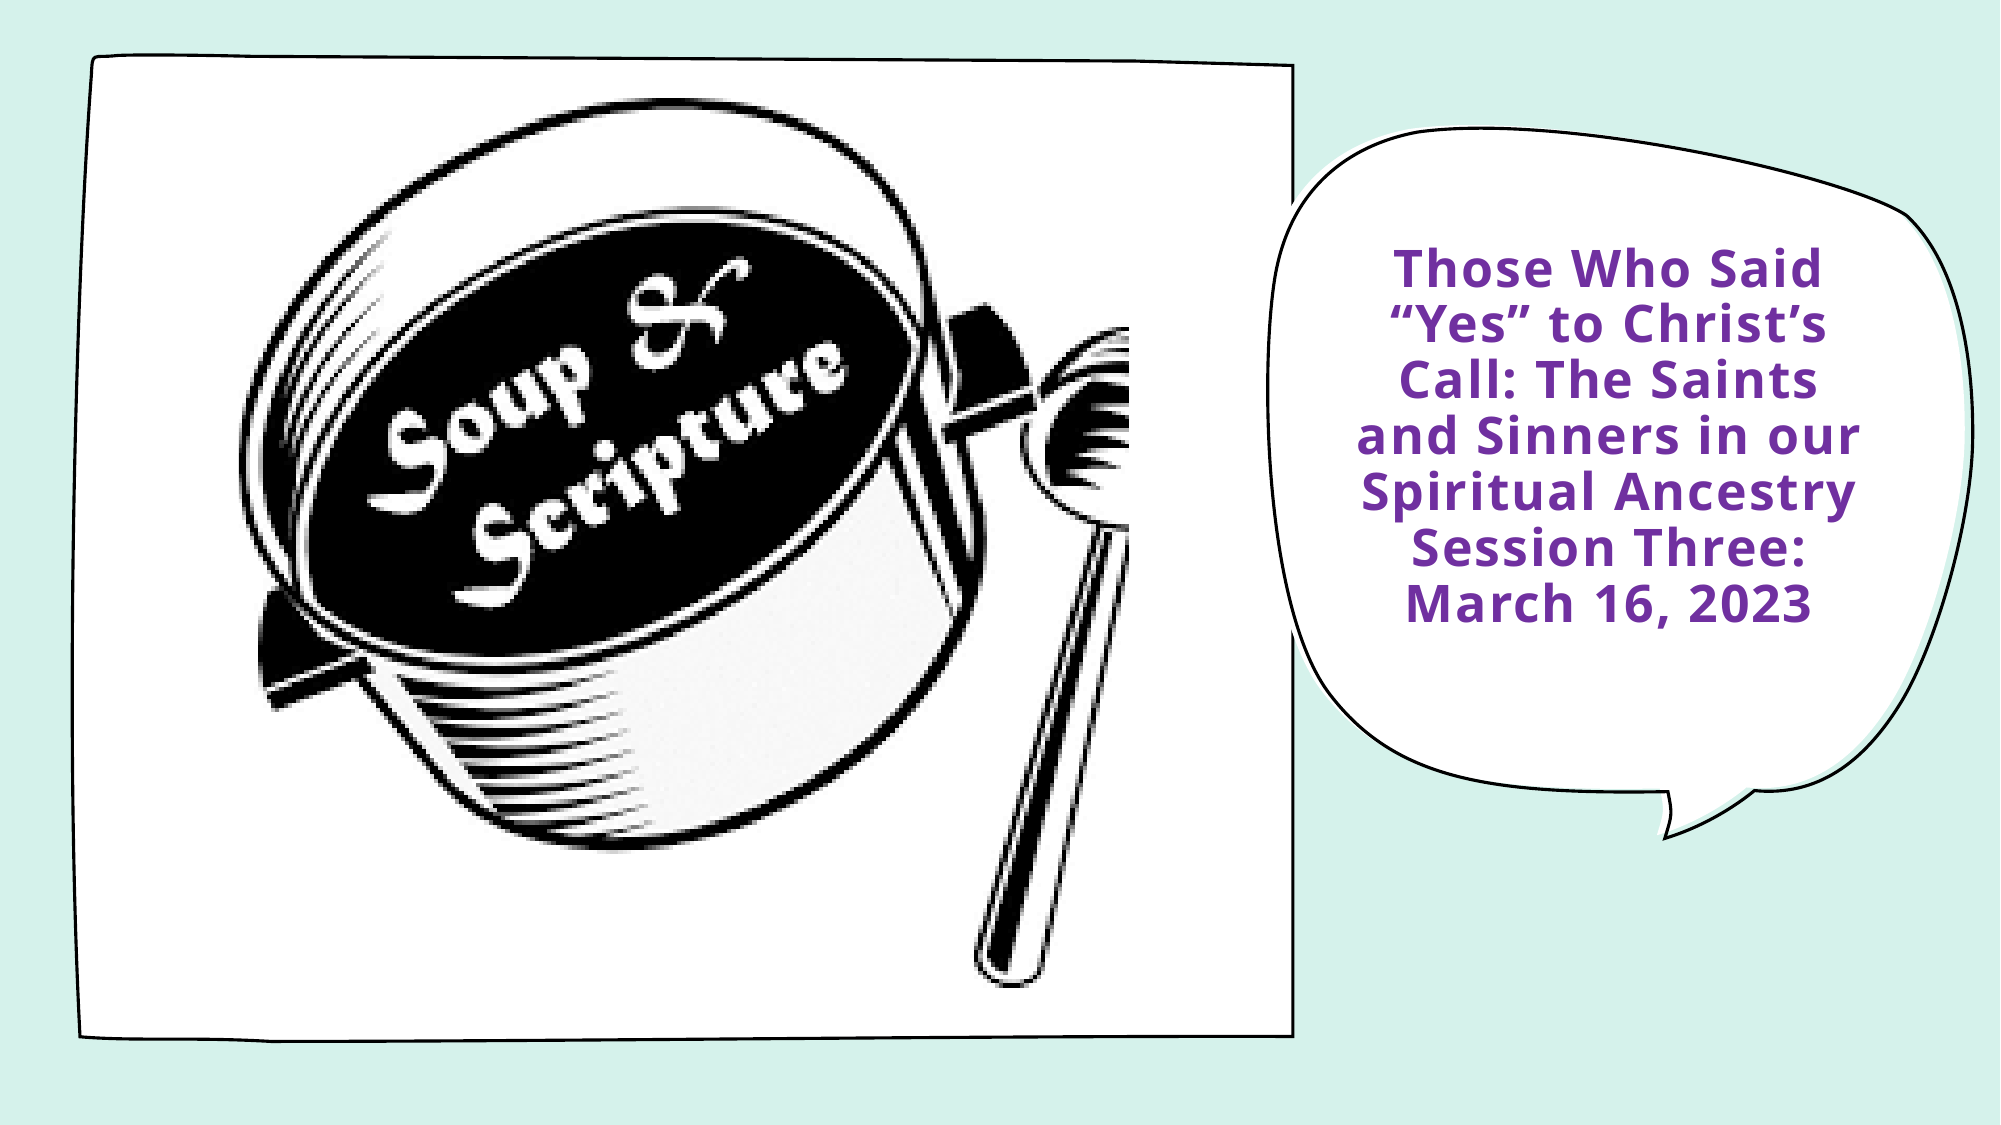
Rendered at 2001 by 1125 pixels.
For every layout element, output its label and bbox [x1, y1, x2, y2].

text_box [1656, 792, 1670, 836]
text_box [71, 53, 1294, 1043]
text_box [1267, 128, 1973, 839]
text_box [1259, 125, 1801, 756]
picture [238, 98, 1129, 989]
text_box [0, 1, 2000, 1125]
